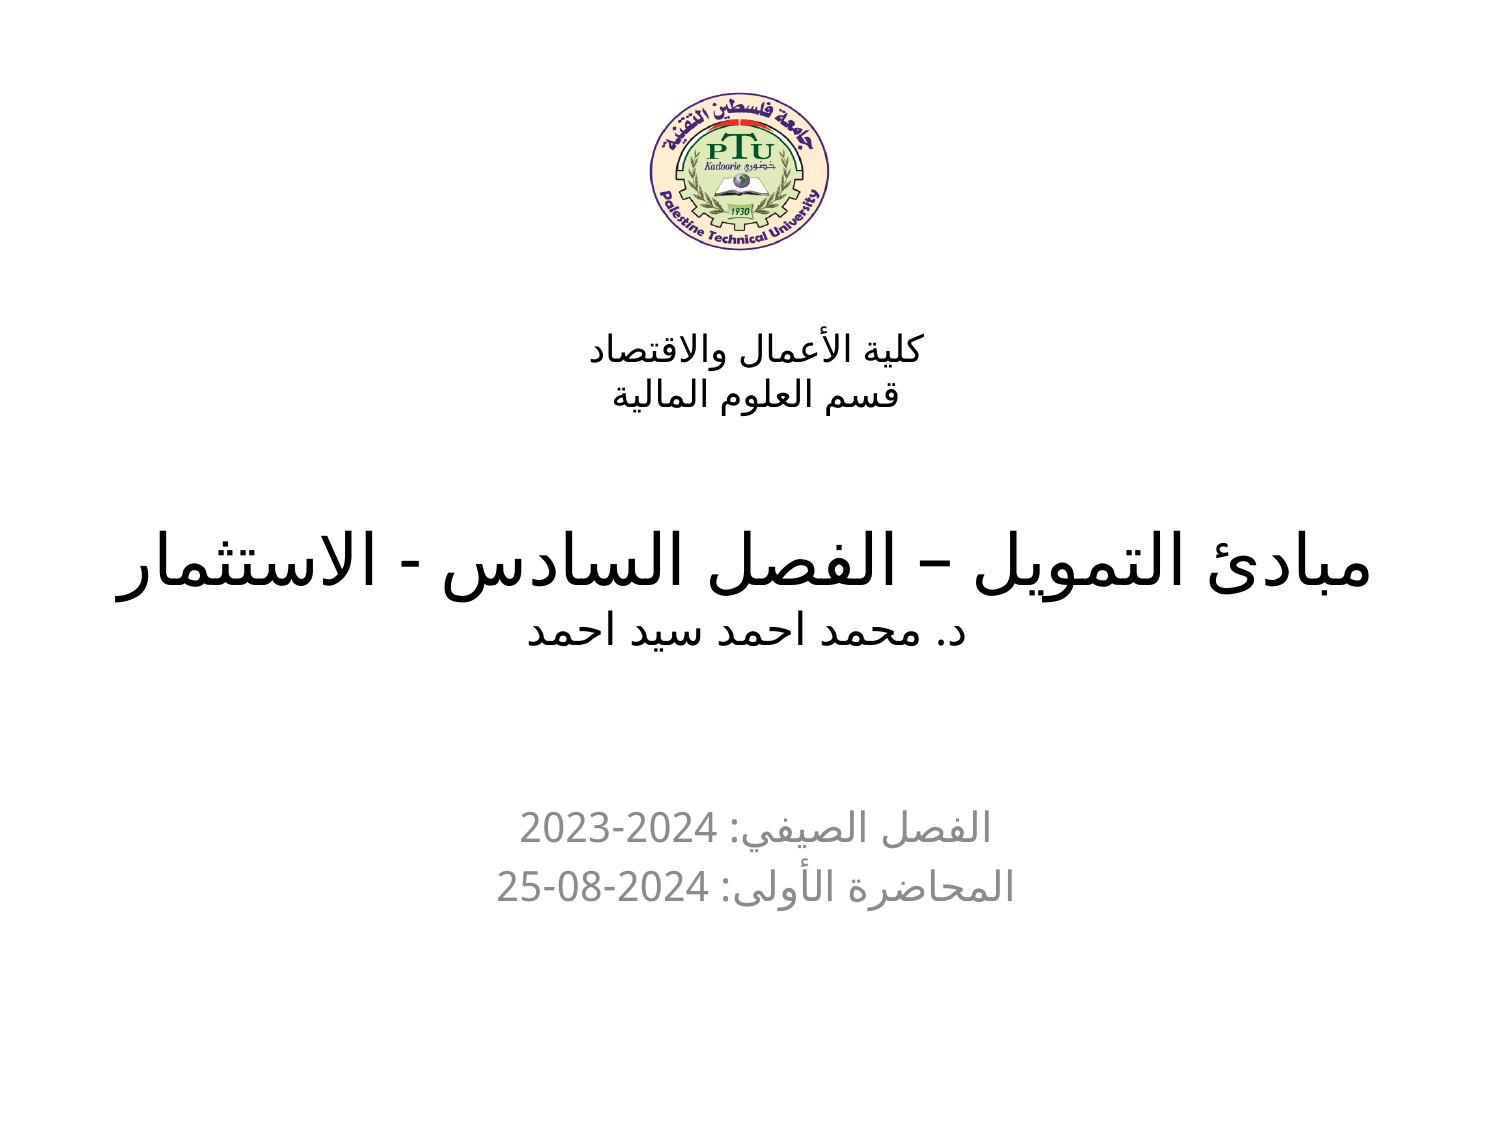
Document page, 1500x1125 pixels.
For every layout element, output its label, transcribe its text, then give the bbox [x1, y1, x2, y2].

title مبادئ التمويل – الفصل السادس - الاستثمار د. محمد احمد سيد احمد [100, 463, 1394, 705]
picture [636, 89, 840, 268]
subtitle الفصل الصيفي: 2024-2023 المحاضرة الأولى: 2024-08-25 [231, 725, 1282, 1013]
text_box كلية الأعمال والاقتصاد قسم العلوم المالية [262, 317, 1250, 468]
